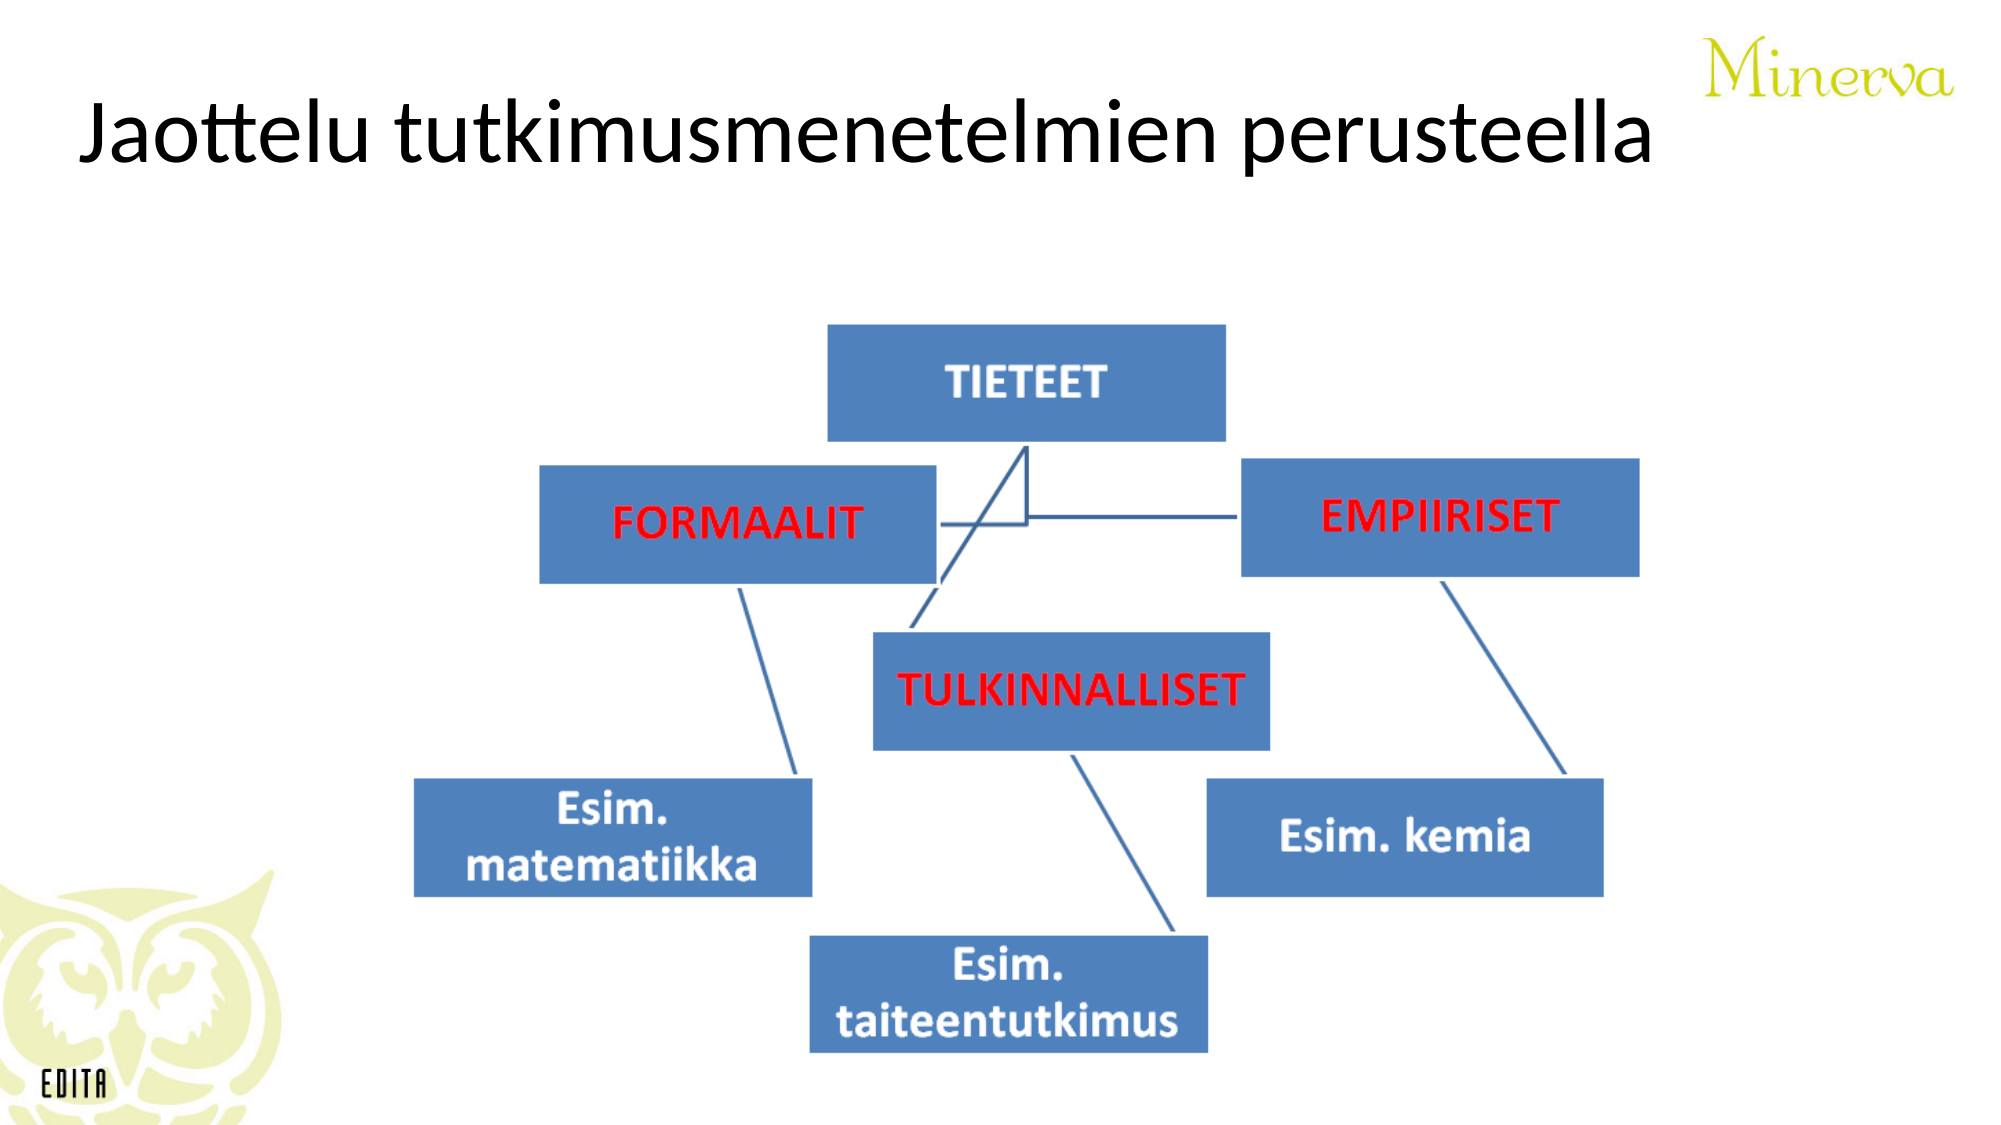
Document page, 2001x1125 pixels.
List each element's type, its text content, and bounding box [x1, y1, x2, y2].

picture [0, 0, 2001, 1125]
title Jaottelu tutkimusmenetelmien perusteella [64, 23, 1789, 242]
